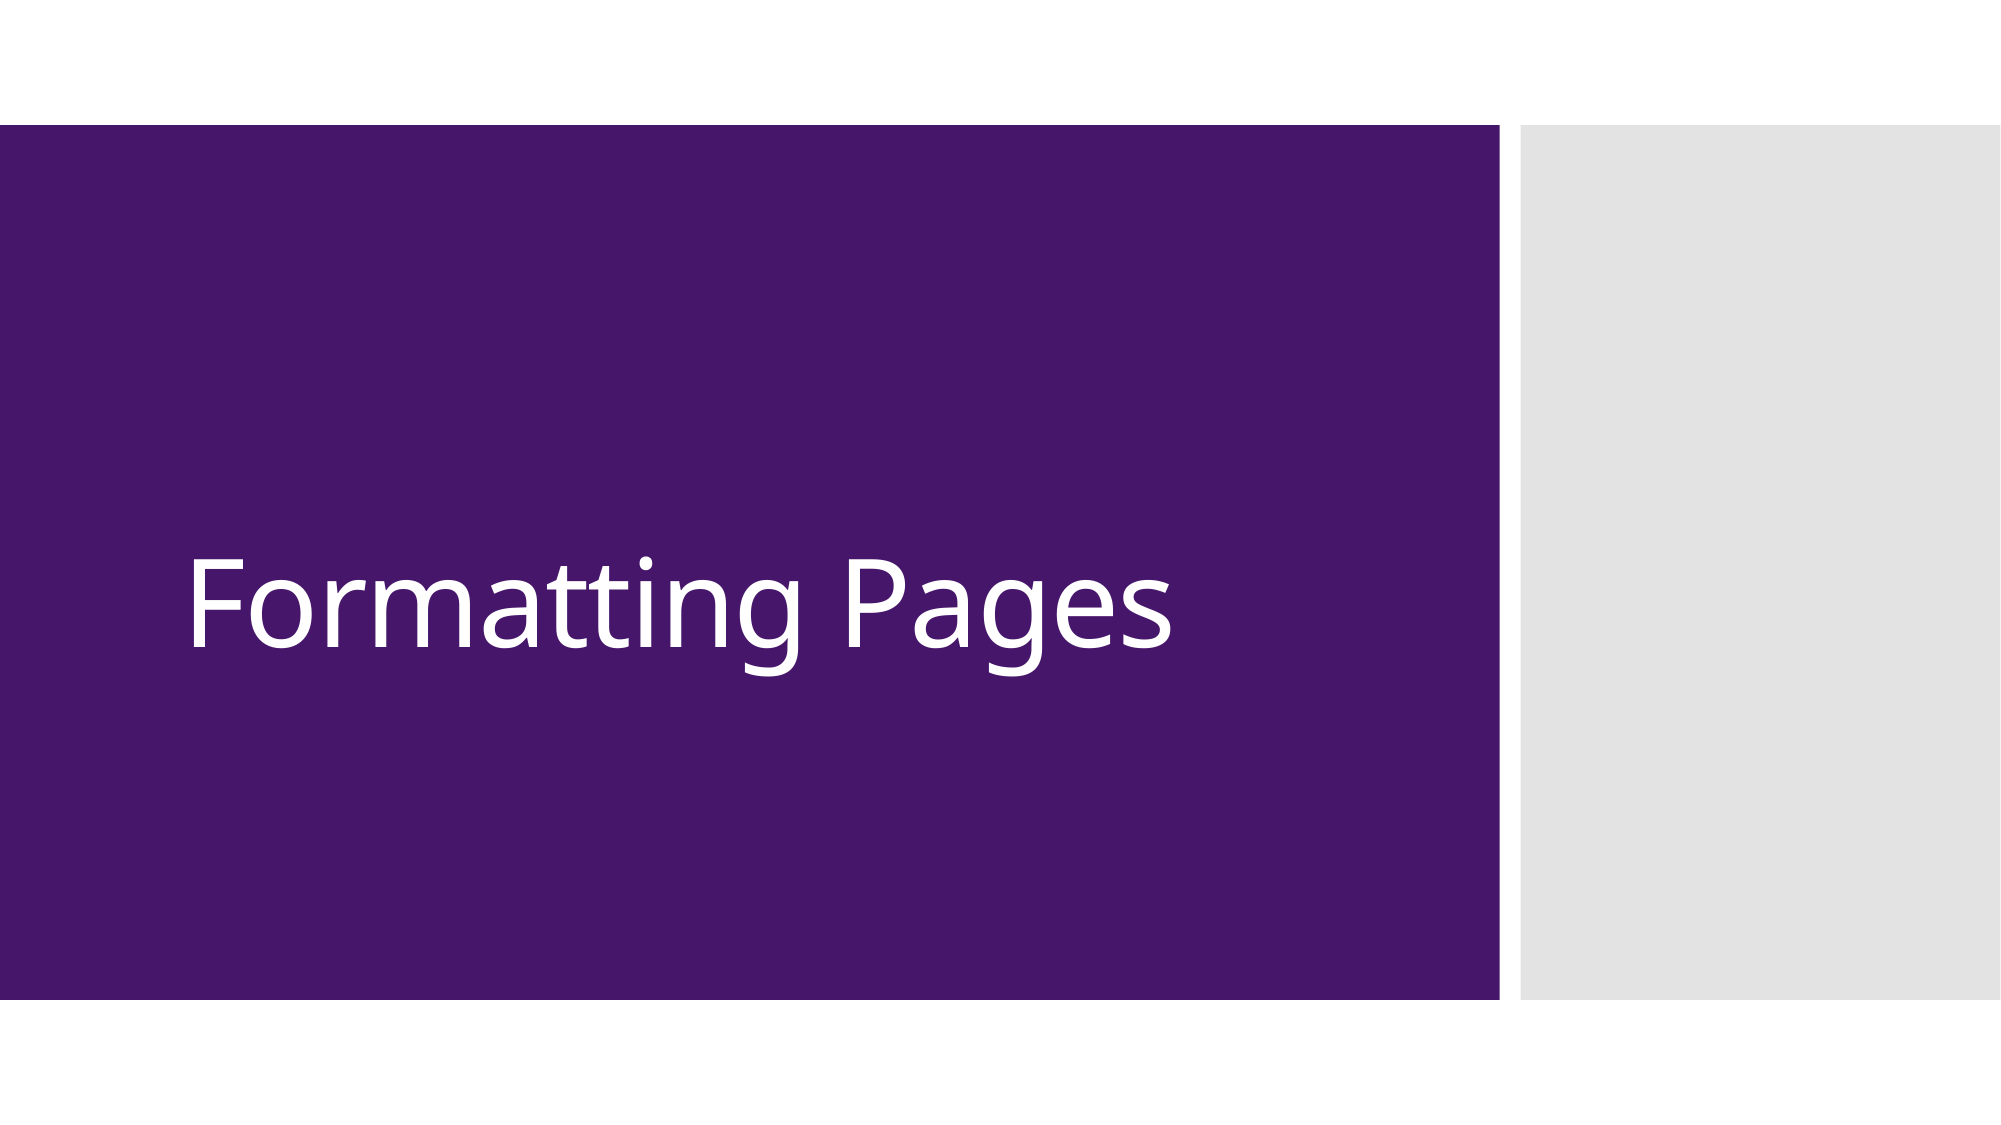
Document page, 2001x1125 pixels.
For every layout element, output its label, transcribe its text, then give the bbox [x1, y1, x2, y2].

title Formatting Pages [167, 295, 1368, 830]
